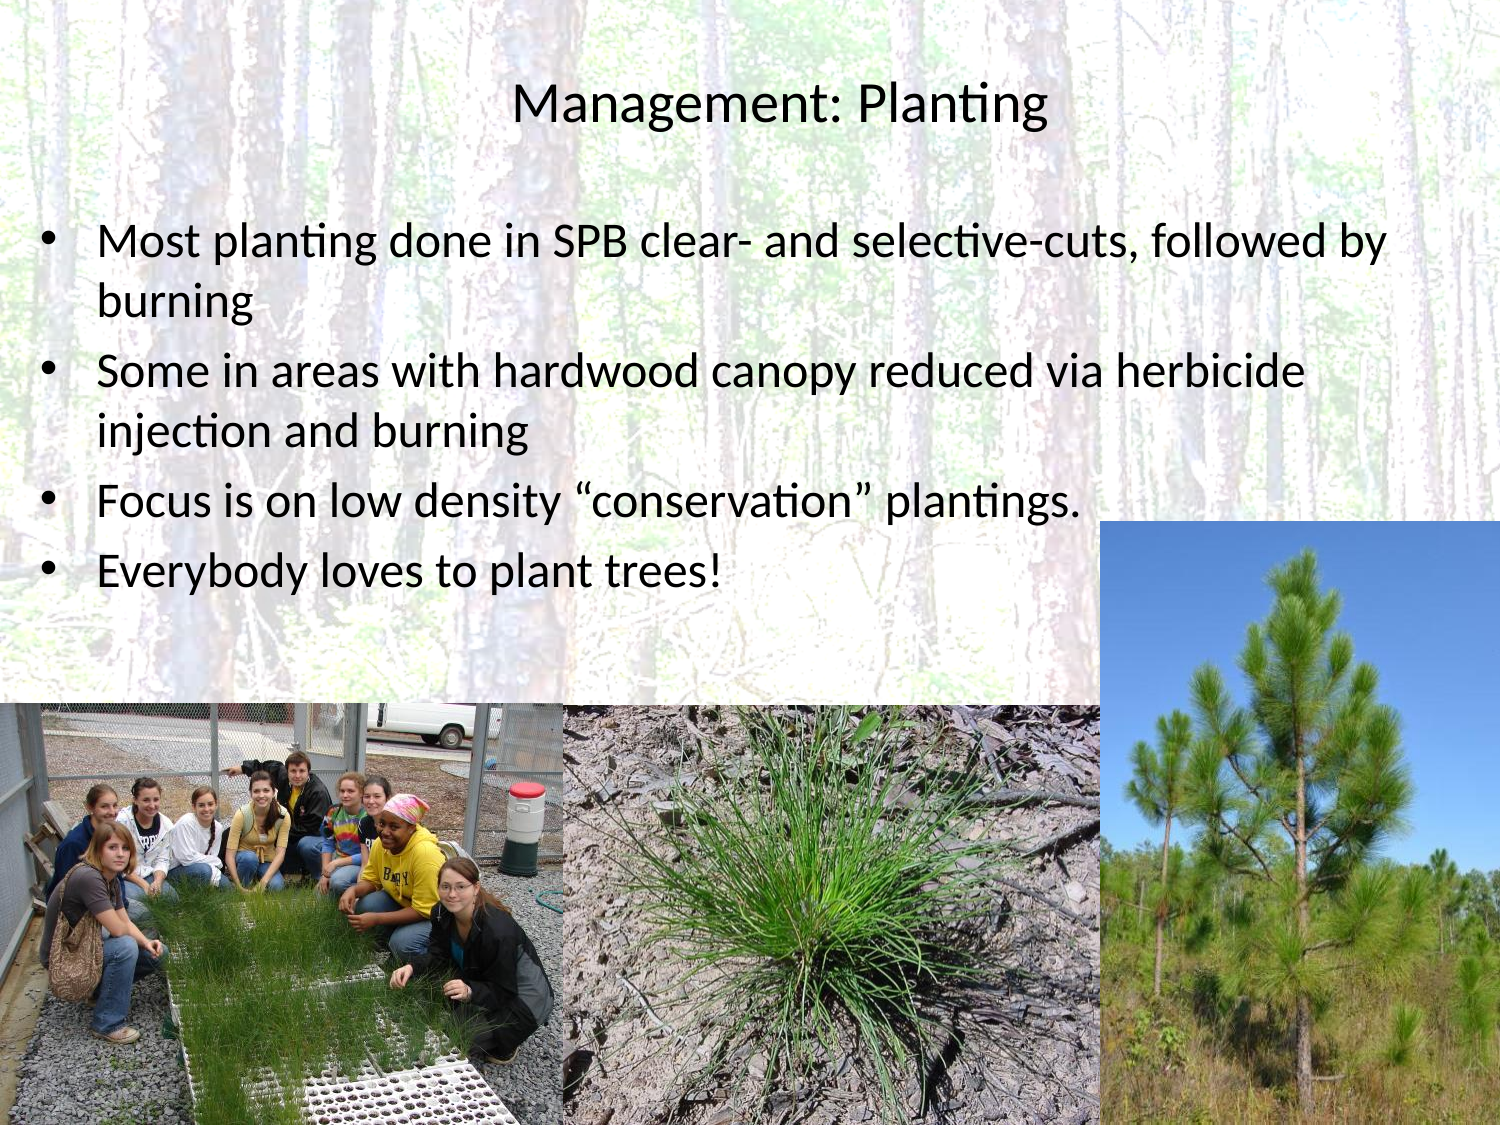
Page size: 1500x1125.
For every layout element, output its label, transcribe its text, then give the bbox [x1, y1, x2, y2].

title Management: Planting [37, 0, 1500, 183]
list Most planting done in SPB clear- and selective-cuts, followed by burning Some in areas with hardwood canopy reduced via herbicide injection and burning Focus is on low density “conservation” plantings. Everybody loves to plant trees! [24, 200, 1463, 703]
picture [0, 0, 1500, 1125]
